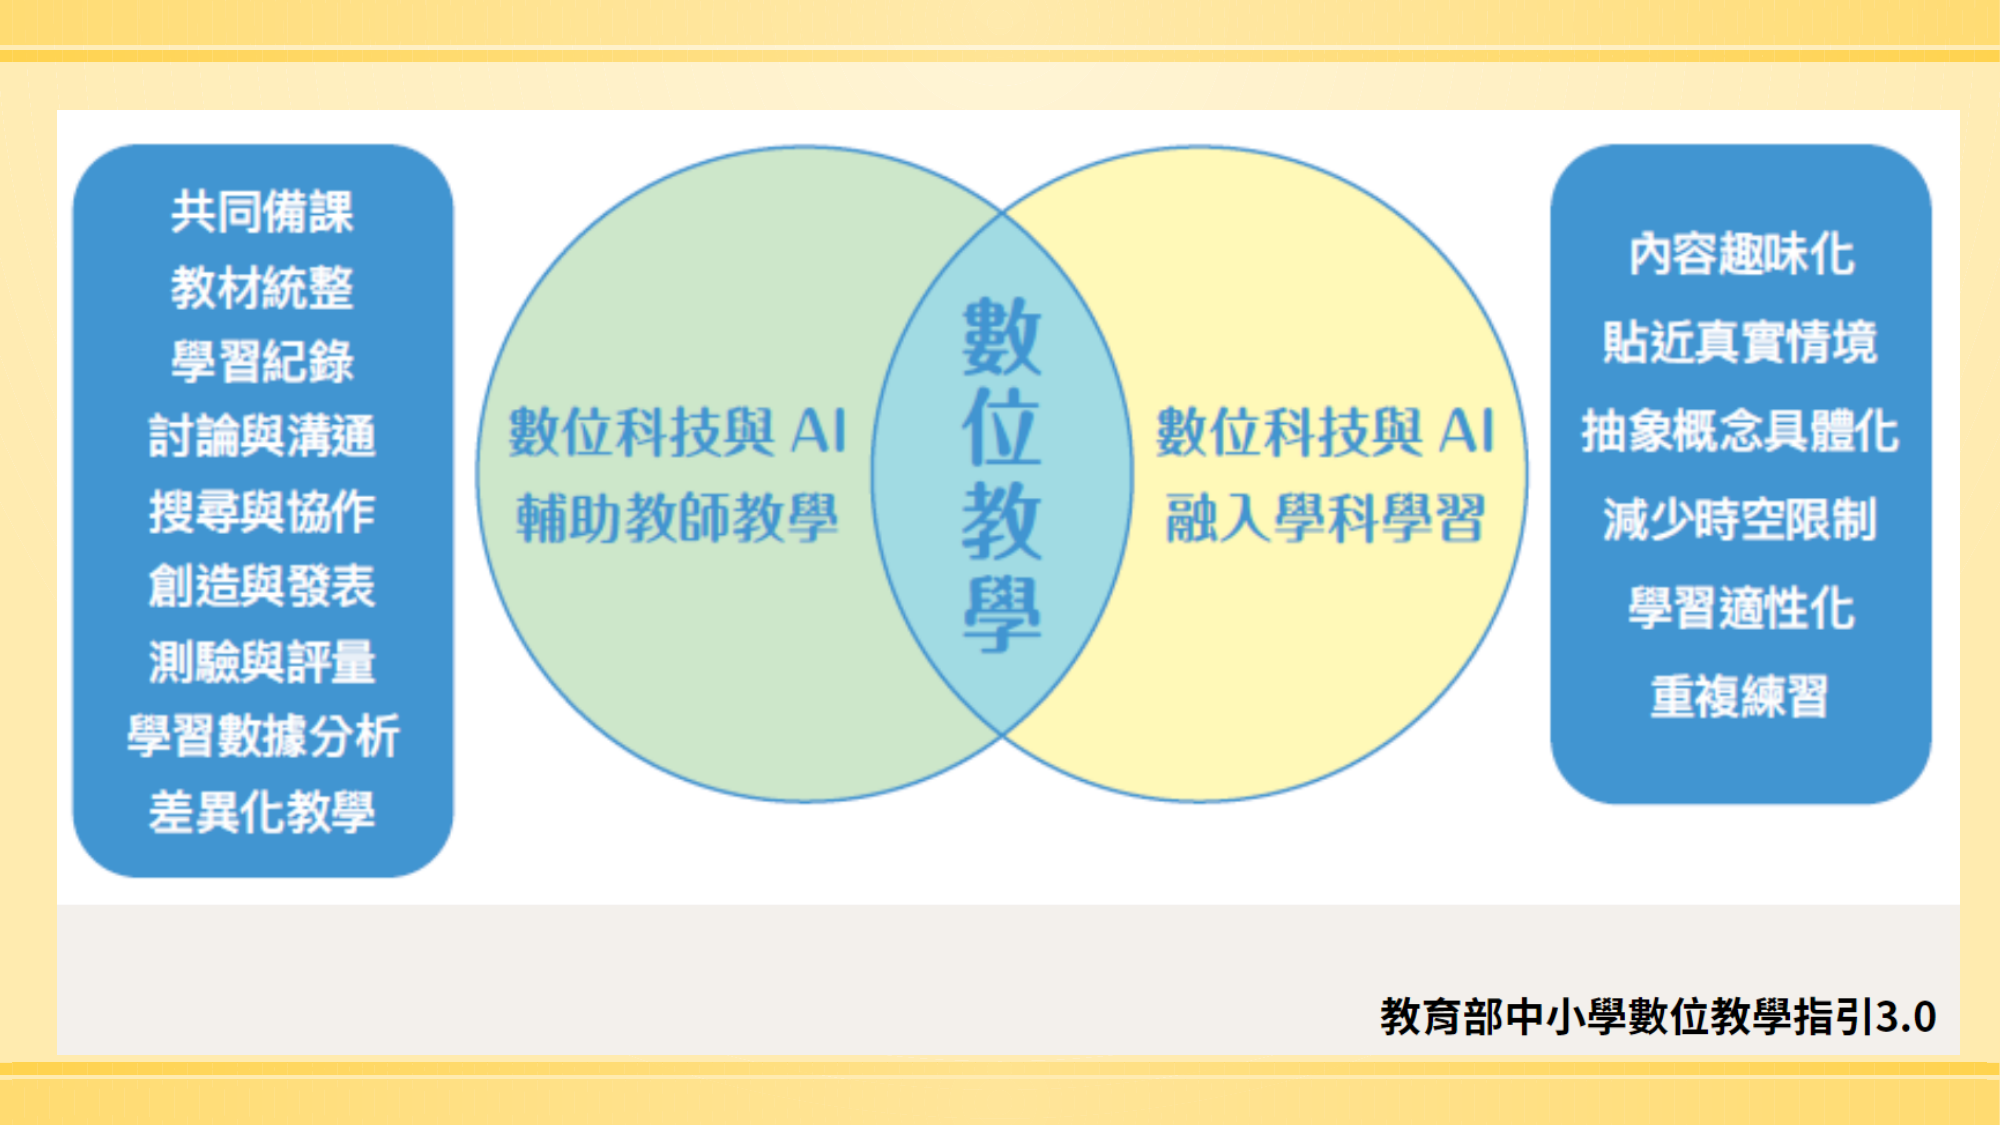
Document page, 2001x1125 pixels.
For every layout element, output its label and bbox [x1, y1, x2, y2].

picture [57, 109, 1960, 1055]
